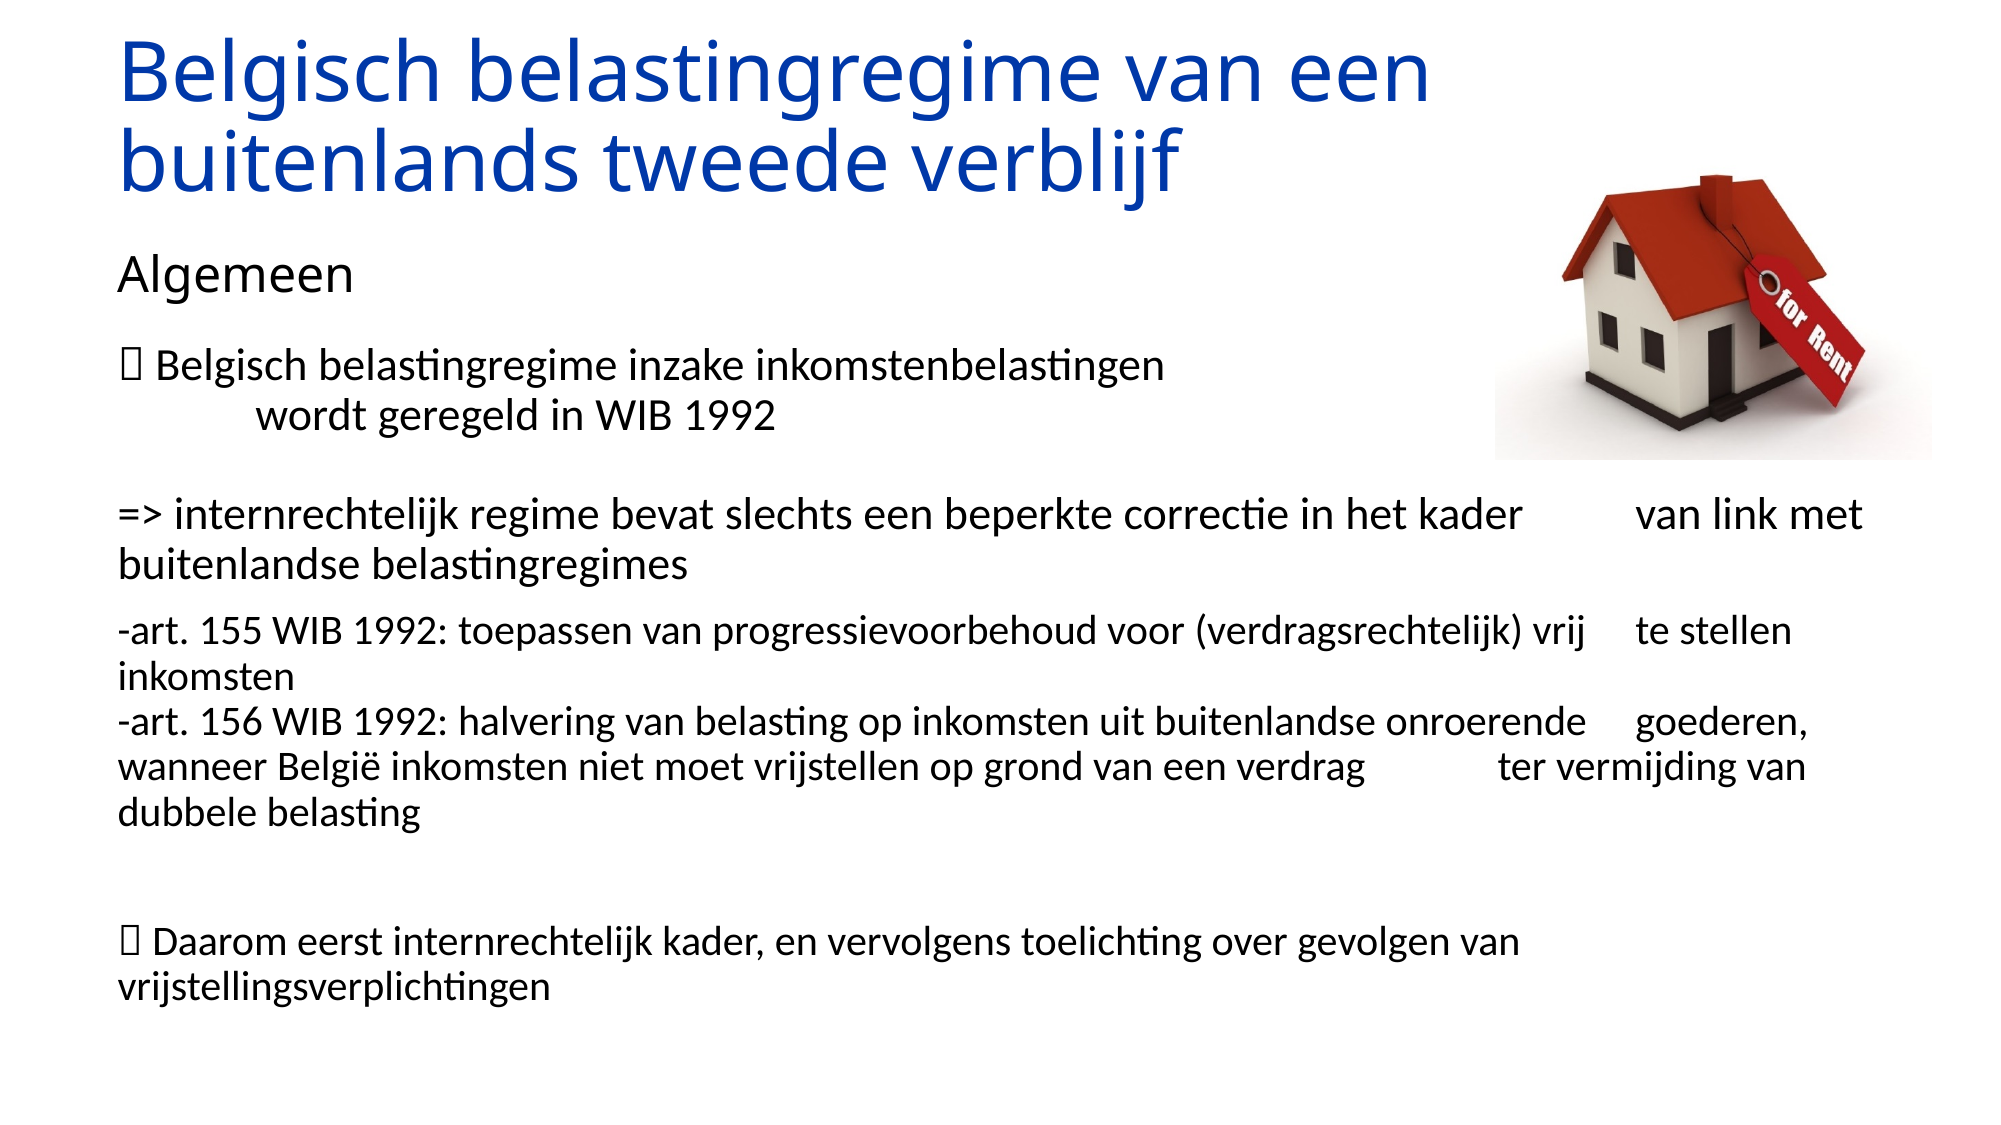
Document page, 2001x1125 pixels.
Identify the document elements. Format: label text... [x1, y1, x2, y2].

text_box Algemeen [102, 167, 1495, 333]
picture [1495, 132, 1932, 460]
title Belgisch belastingregime van een buitenlands tweede verblijf [102, 70, 1828, 167]
text_box  Belgisch belastingregime inzake inkomstenbelastingen wordt geregeld in WIB 1992 => internrechtelijk regime bevat slechts een beperkte correctie in het kader van link met buitenlandse belastingregimes -art. 155 WIB 1992: toepassen van progressievoorbehoud voor (verdragsrechtelijk) vrij te stellen inkomsten -art. 156 WIB 1992: halvering van belasting op inkomsten uit buitenlandse onroerende goederen, wanneer België inkomsten niet moet vrijstellen op grond van een verdrag ter vermijding van dubbele belasting  Daarom eerst internrechtelijk kader, en vervolgens toelichting over gevolgen van vrijstellingsverplichtingen [102, 333, 1932, 1073]
